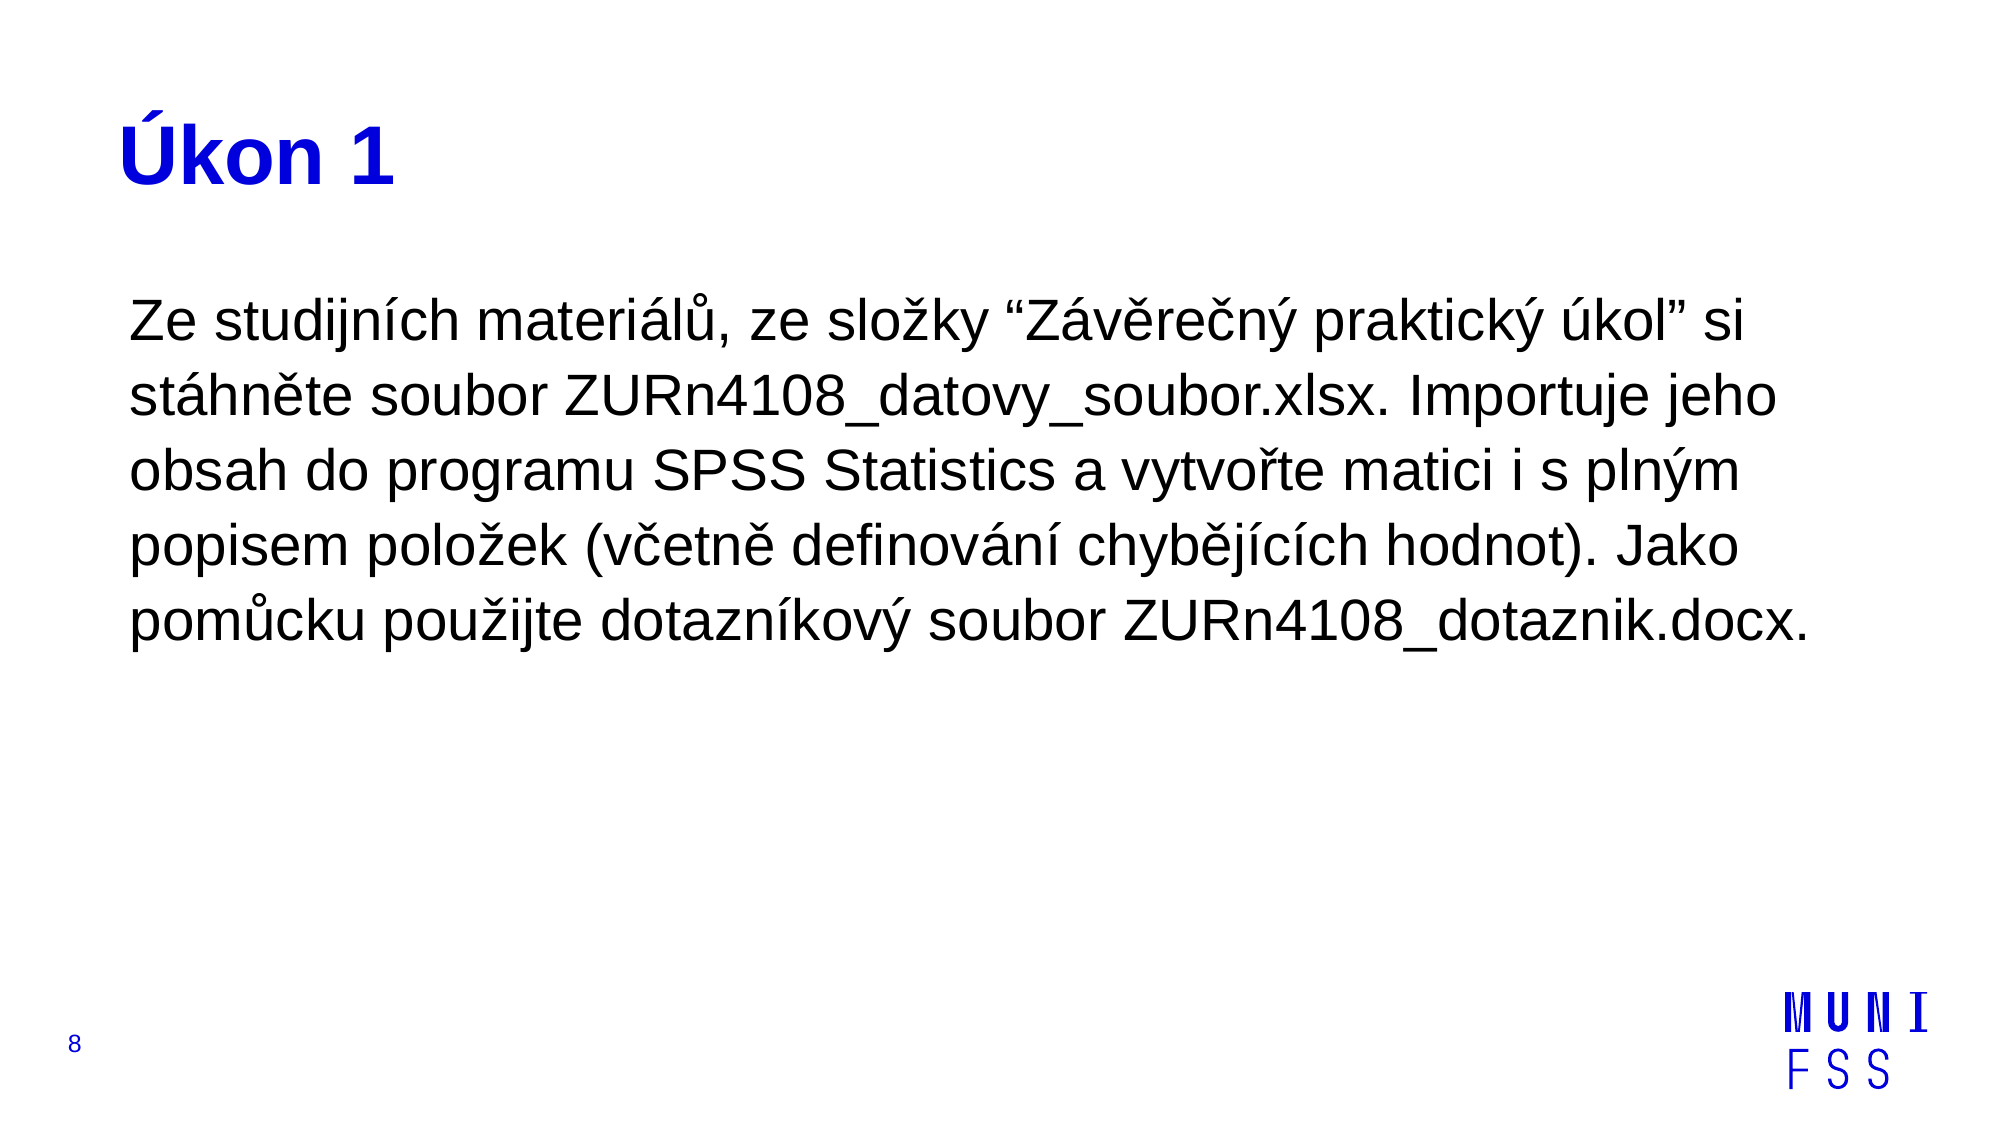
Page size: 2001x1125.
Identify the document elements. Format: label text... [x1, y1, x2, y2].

list Ze studijních materiálů, ze složky “Závěrečný praktický úkol” si stáhněte soubor ZURn4108_datovy_soubor.xlsx. Importuje jeho obsah do programu SPSS Statistics a vytvořte matici i s plným popisem položek (včetně definování chybějících hodnot). Jako pomůcku použijte dotazníkový soubor ZURn4108_dotaznik.docx. [118, 277, 1883, 957]
title Úkon 1 [118, 118, 1883, 193]
slide_number 8 [67, 1021, 110, 1063]
